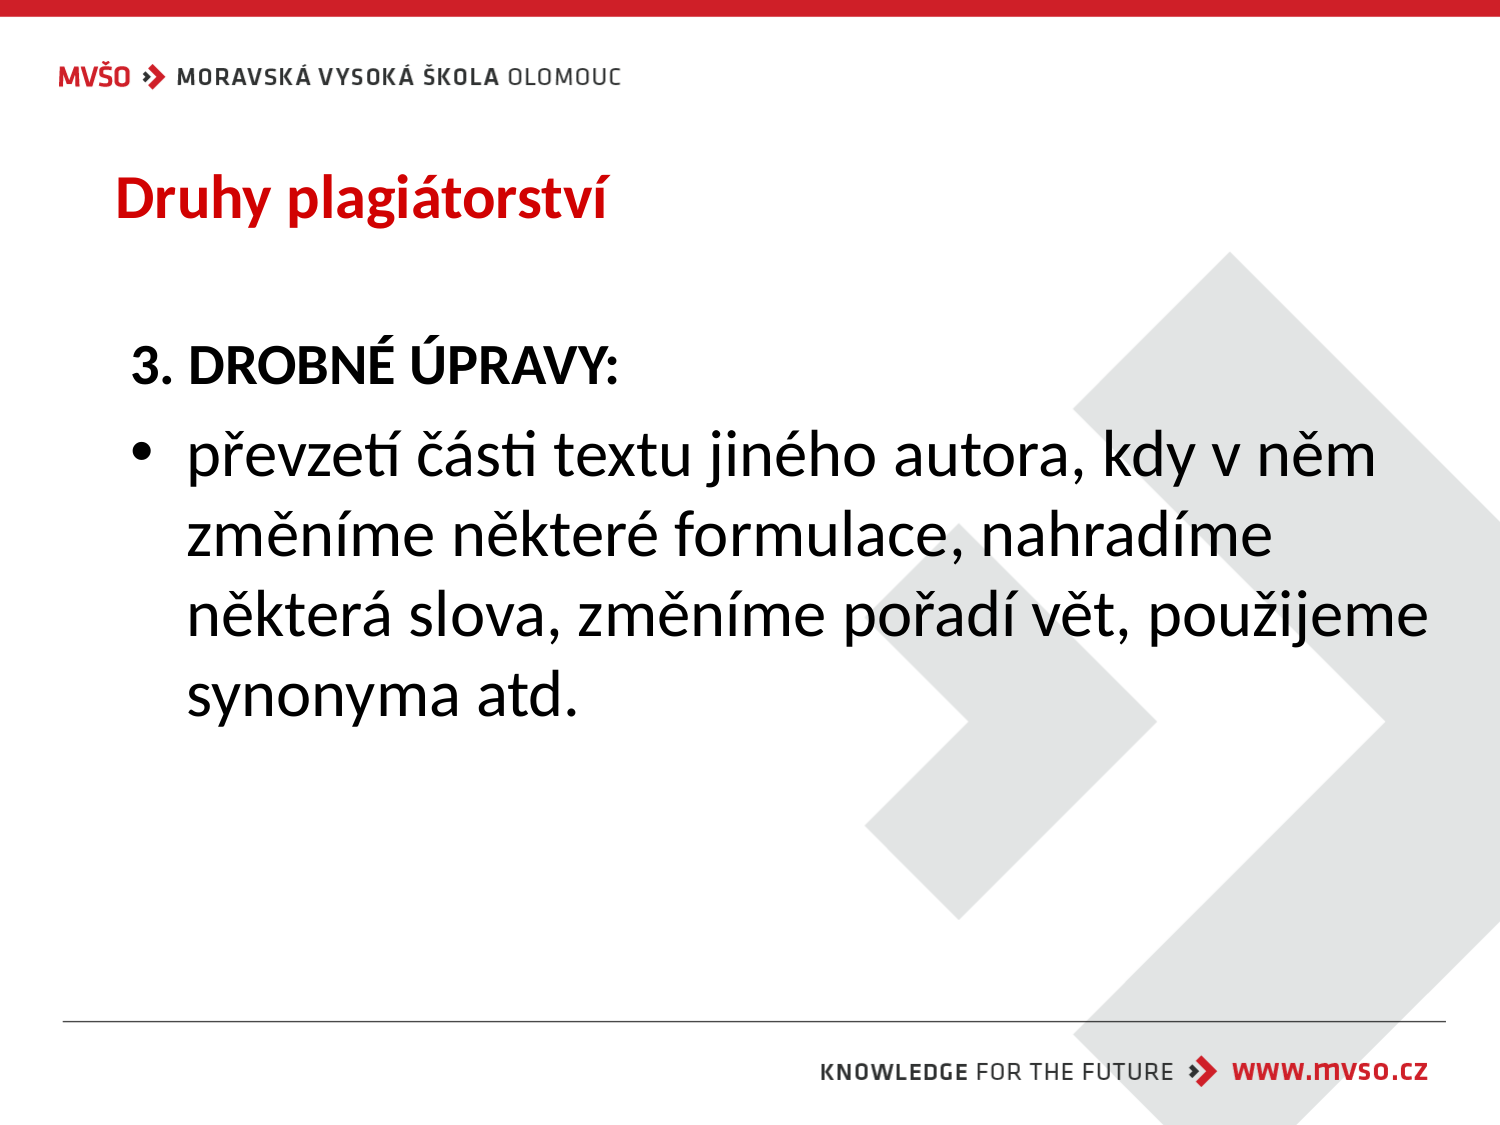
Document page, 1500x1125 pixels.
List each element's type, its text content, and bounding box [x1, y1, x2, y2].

text_box Druhy plagiátorství [115, 156, 1218, 319]
list 3. DROBNÉ ÚPRAVY: převzetí části textu jiného autora, kdy v něm změníme některé formulace, nahradíme některá slova, změníme pořadí vět, použijeme synonyma atd. [115, 319, 1466, 1062]
picture [0, 0, 1500, 1125]
